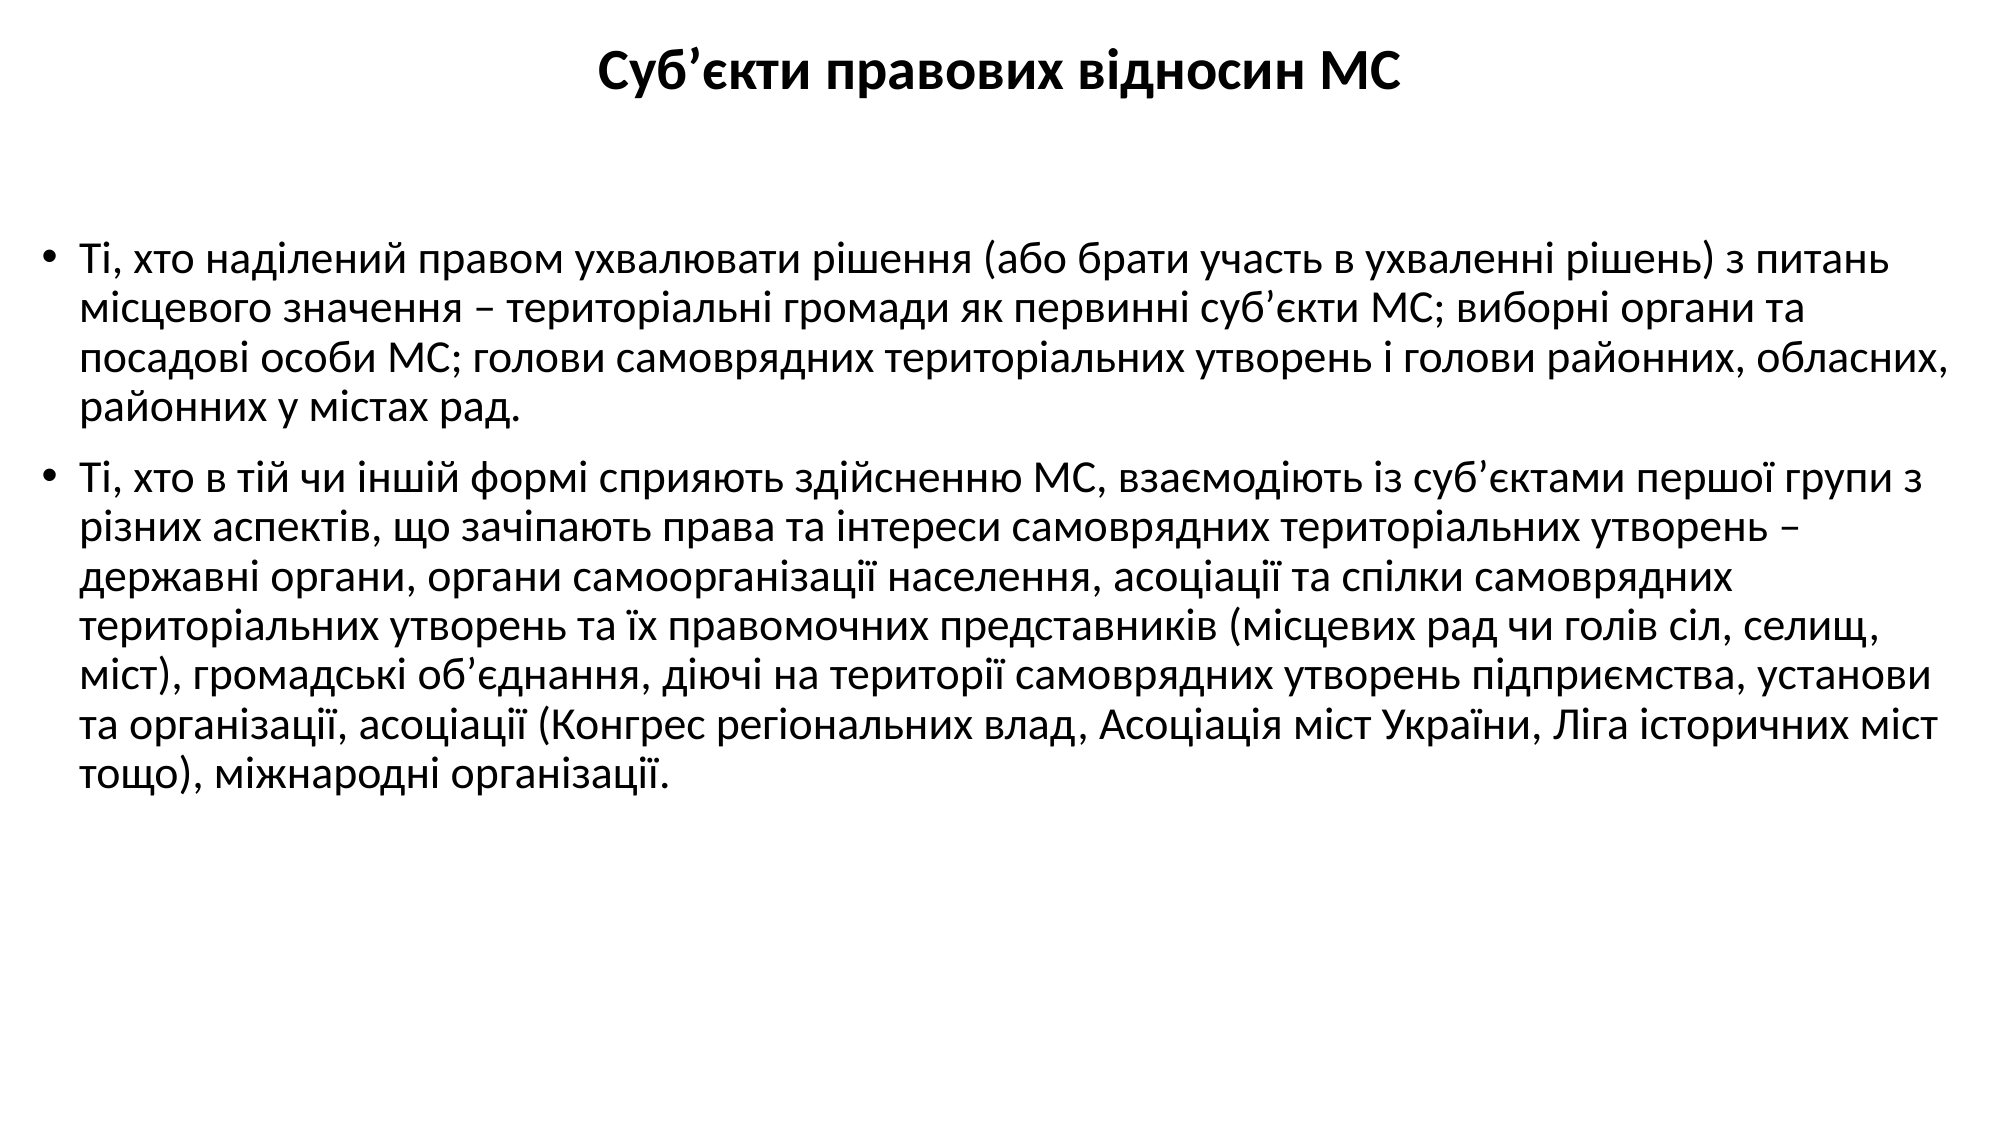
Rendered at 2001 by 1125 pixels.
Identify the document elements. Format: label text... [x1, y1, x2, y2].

list Ті, хто наділений правом ухвалювати рішення (або брати участь в ухваленні рішень) з питань місцевого значення – територіальні громади як первинні суб’єкти МС; виборні органи та посадові особи МС; голови самоврядних територіальних утворень і голови районних, обласних, районних у містах рад. Ті, хто в тій чи іншій формі сприяють здійсненню МС, взаємодіють із суб’єктами першої групи з різних аспектів, що зачіпають права та інтереси самоврядних територіальних утворень – державні органи, органи самоорганізації населення, асоціації та спілки самоврядних територіальних утворень та їх правомочних представників (місцевих рад чи голів сіл, селищ, міст), громадські об’єднання, діючі на території самоврядних утворень підприємства, установи та організації, асоціації (Конгрес регіональних влад, Асоціація міст України, Ліга історичних міст тощо), міжнародні організації. [26, 226, 1971, 1096]
title Суб’єкти правових відносин МС [137, 29, 1863, 112]
